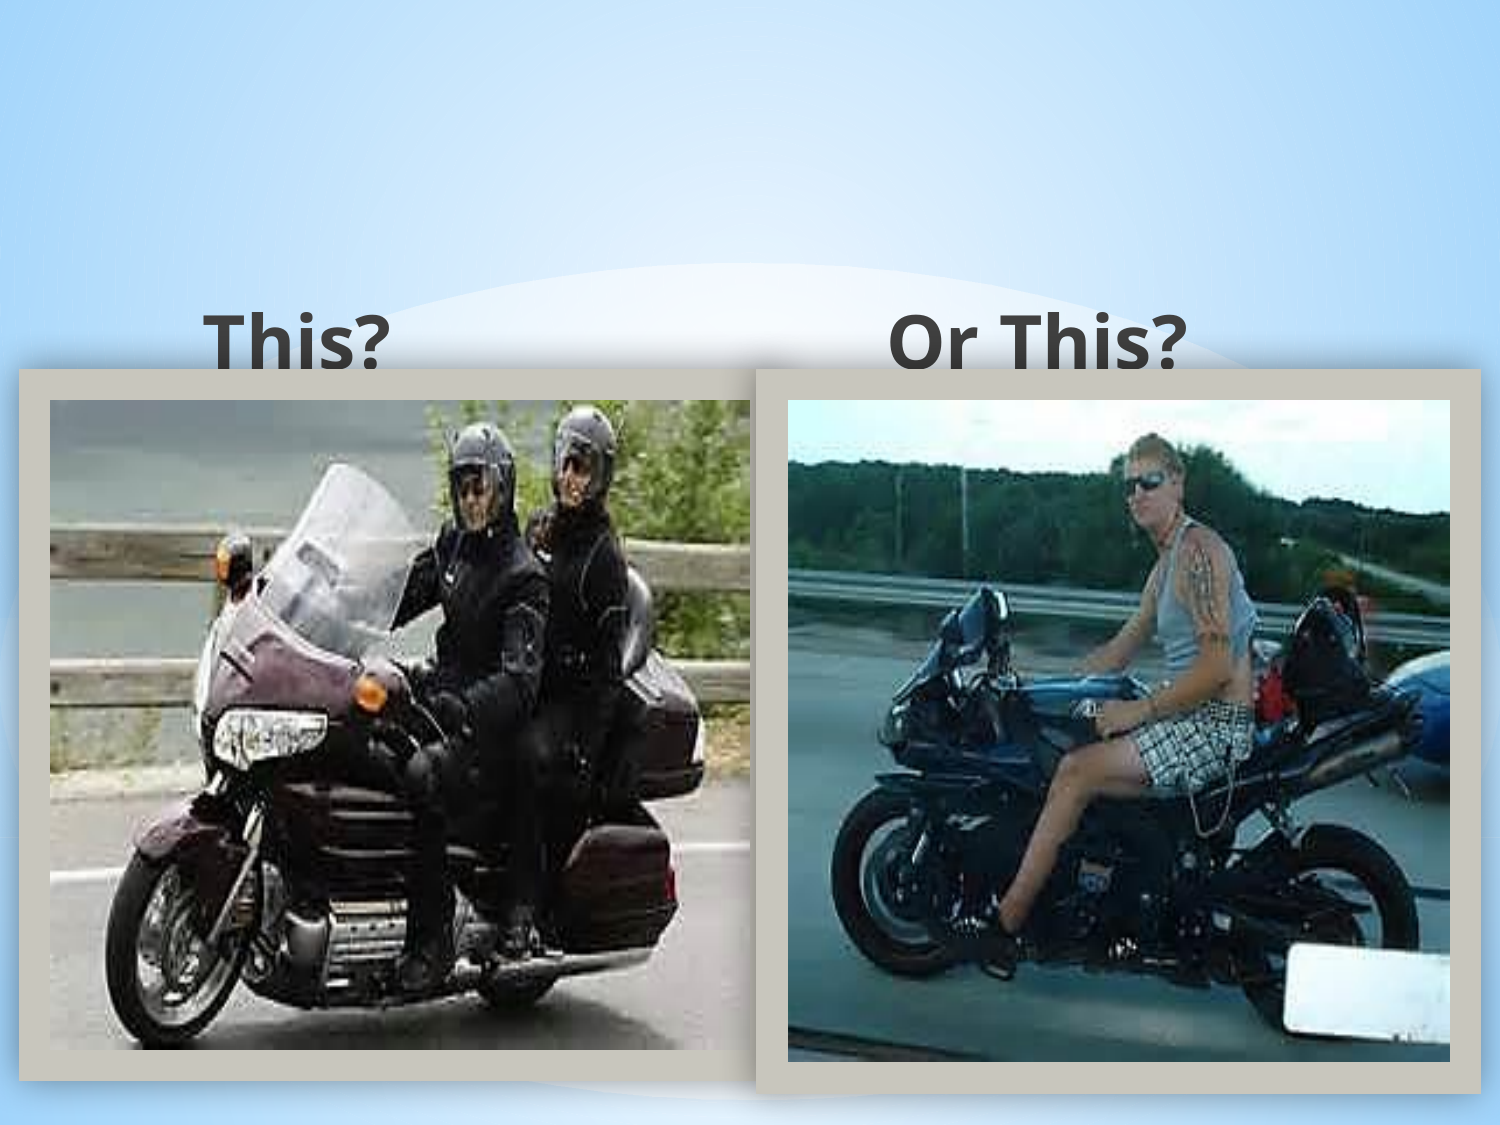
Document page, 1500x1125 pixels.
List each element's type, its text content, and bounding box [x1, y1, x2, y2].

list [787, 399, 1451, 1063]
list Or This? [762, 287, 1312, 344]
list This? [187, 187, 737, 341]
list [49, 399, 751, 1051]
